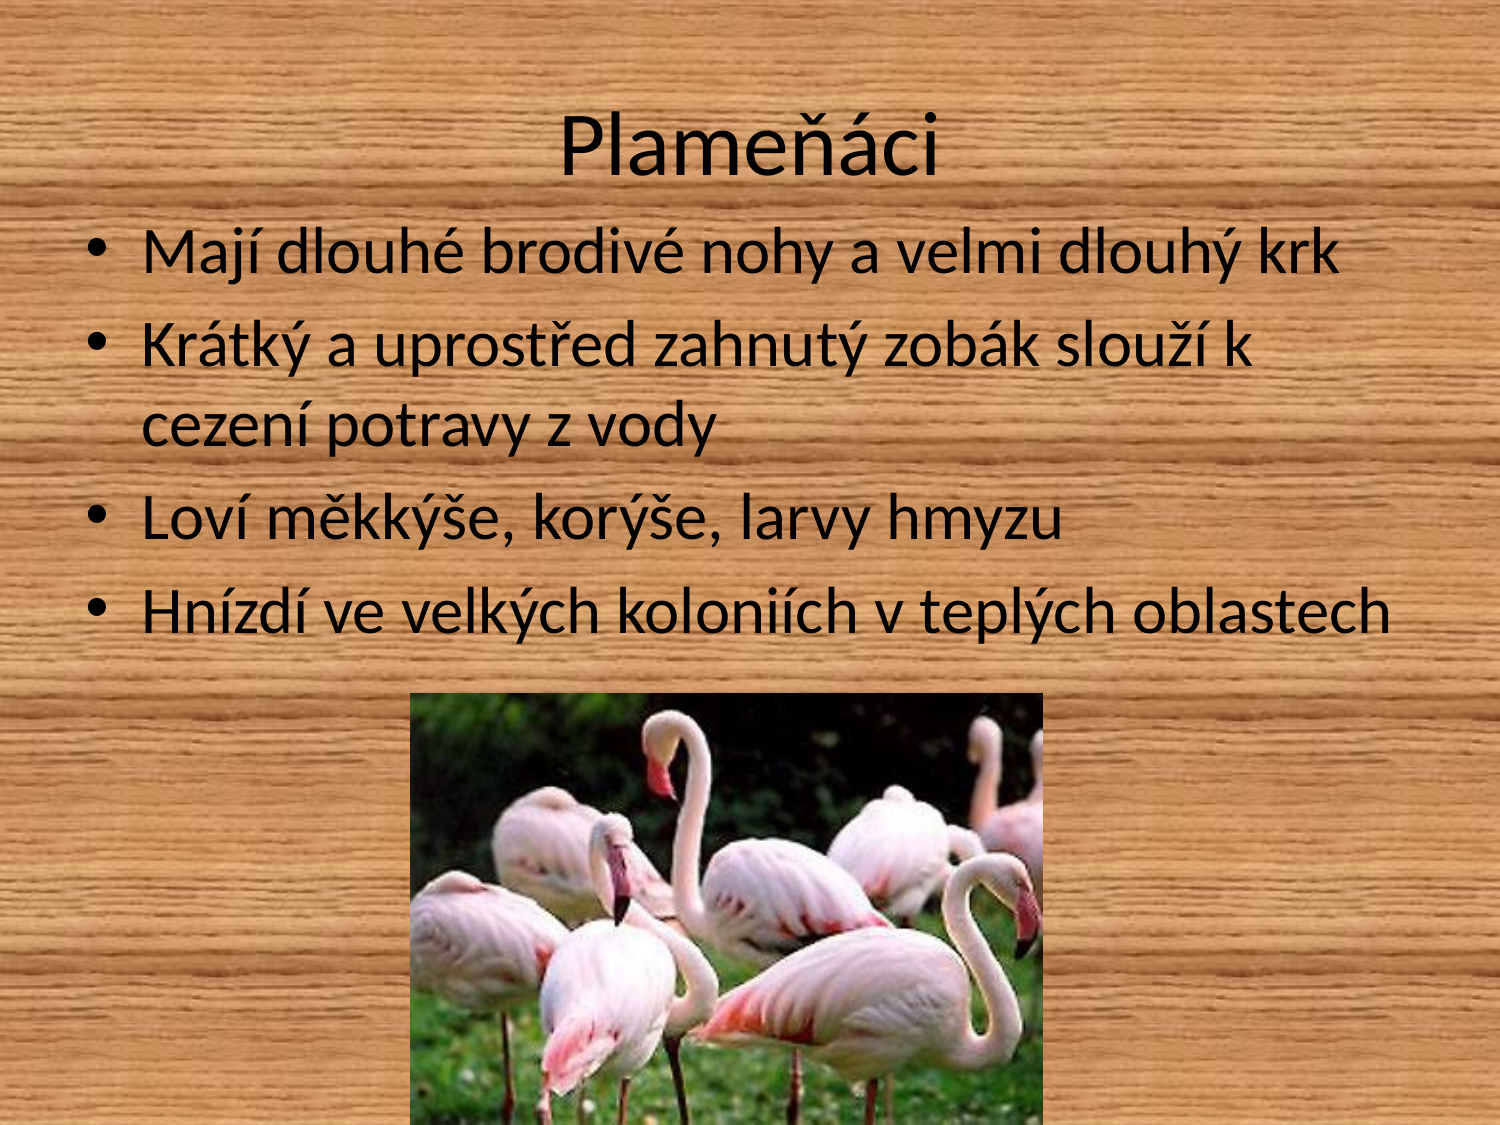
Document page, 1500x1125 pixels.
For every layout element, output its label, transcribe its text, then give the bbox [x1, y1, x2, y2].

title Plameňáci [75, 45, 1425, 233]
picture [0, 0, 1500, 1125]
list Mají dlouhé brodivé nohy a velmi dlouhý krk Krátký a uprostřed zahnutý zobák slouží k cezení potravy z vody Loví měkkýše, korýše, larvy hmyzu Hnízdí ve velkých koloniích v teplých oblastech [70, 199, 1421, 942]
